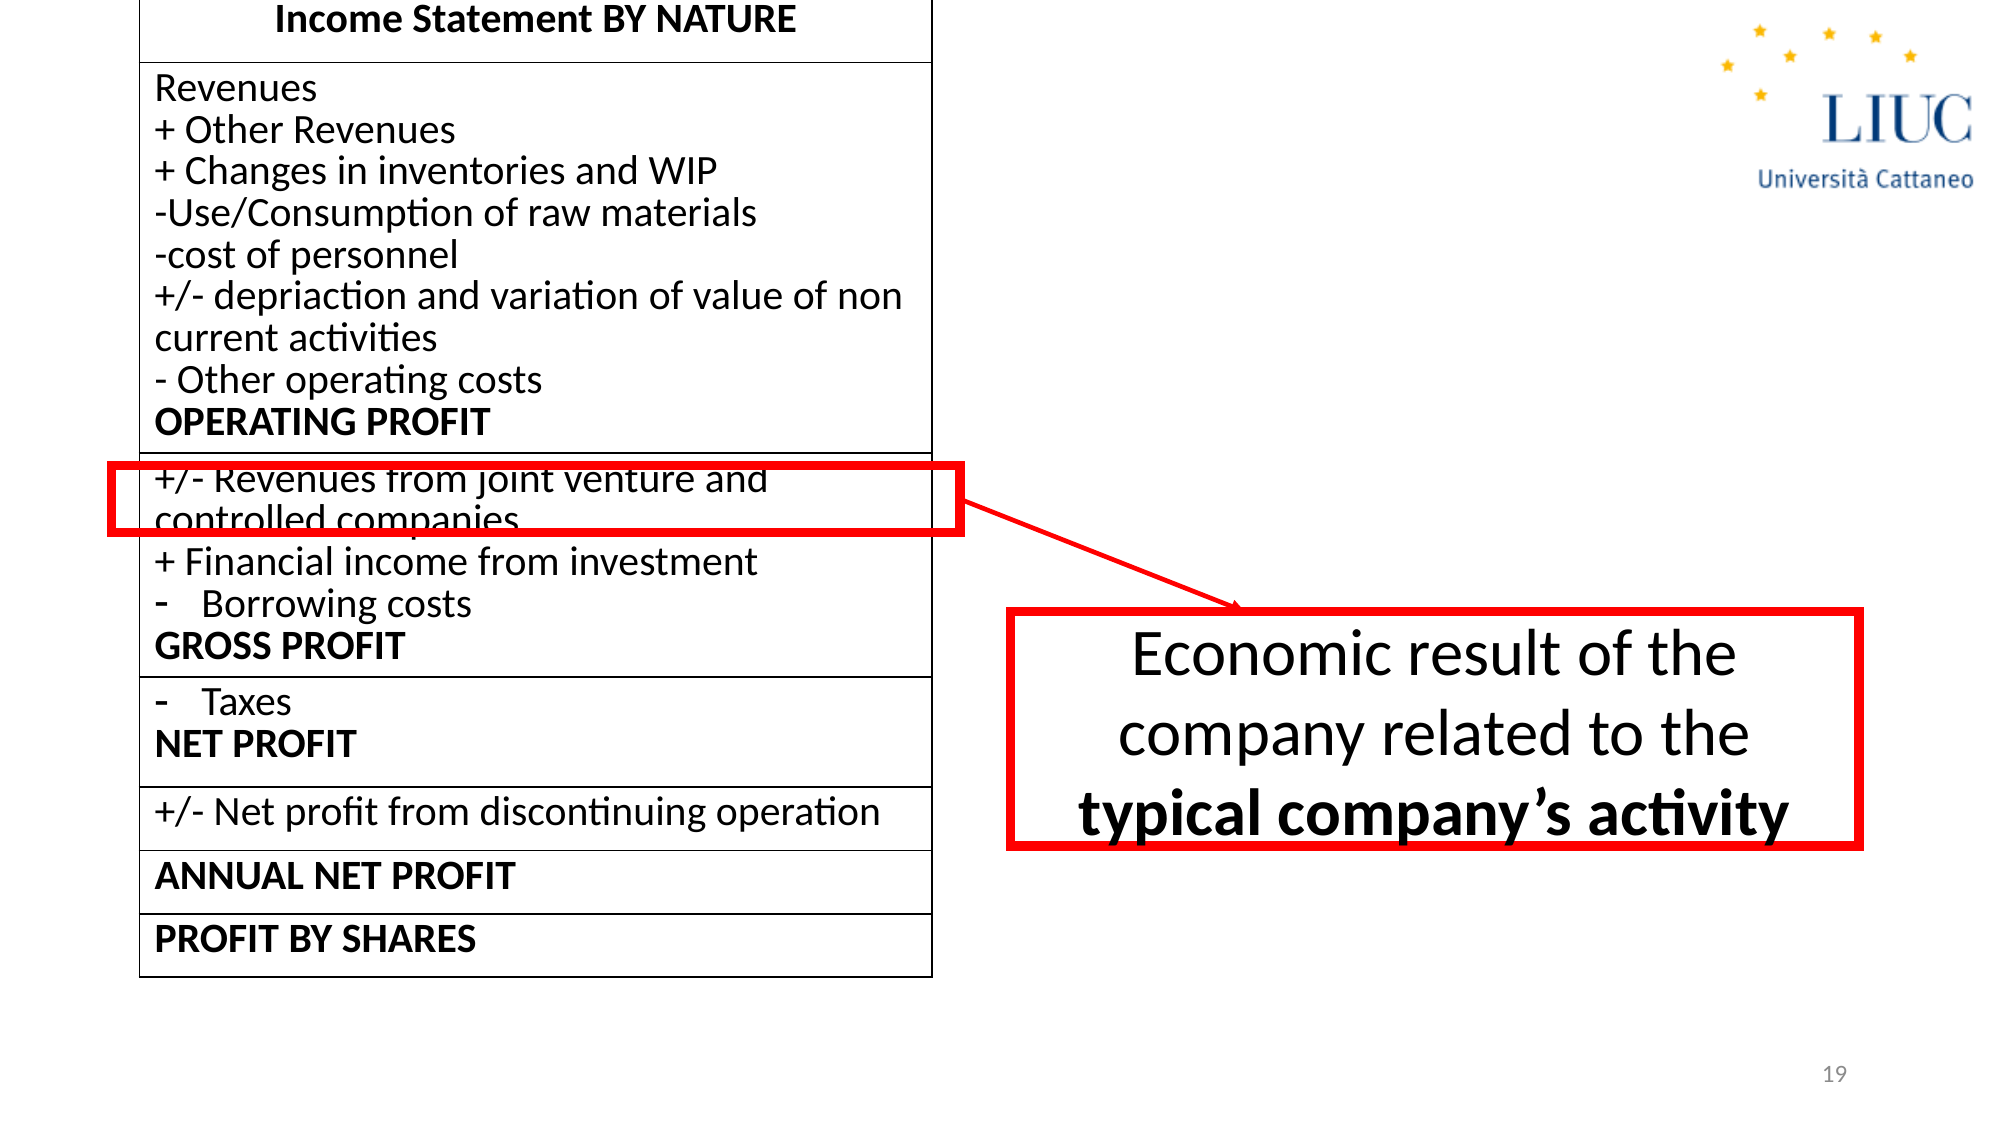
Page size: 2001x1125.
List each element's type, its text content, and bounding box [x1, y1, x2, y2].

table_cell +/- Net profit from discontinuing operation [140, 788, 931, 850]
table_cell +/- Revenues from joint venture and controlled companies + Financial income from investment Borrowing costs GROSS PROFIT [140, 454, 931, 465]
table_cell +/- Revenues from joint venture and controlled companies + Financial income from investment Borrowing costs GROSS PROFIT [140, 534, 931, 676]
table_cell PROFIT BY SHARES [140, 915, 931, 976]
table_cell Taxes NET PROFIT [140, 678, 931, 786]
picture [1696, 0, 2000, 210]
table_cell ANNUAL NET PROFIT [140, 851, 931, 913]
slide_number 19 [1412, 1042, 1863, 1103]
table_header Income Statement BY NATURE [140, 0, 931, 62]
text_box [960, 499, 1245, 612]
text_box [111, 465, 961, 534]
text_box Economic result of the company related to the typical company’s activity [1010, 610, 1860, 847]
table_cell Revenues + Other Revenues + Changes in inventories and WIP -Use/Consumption of raw materials -cost of personnel +/- depriaction and variation of value of non current activities - Other operating costs OPERATING PROFIT [140, 63, 931, 452]
